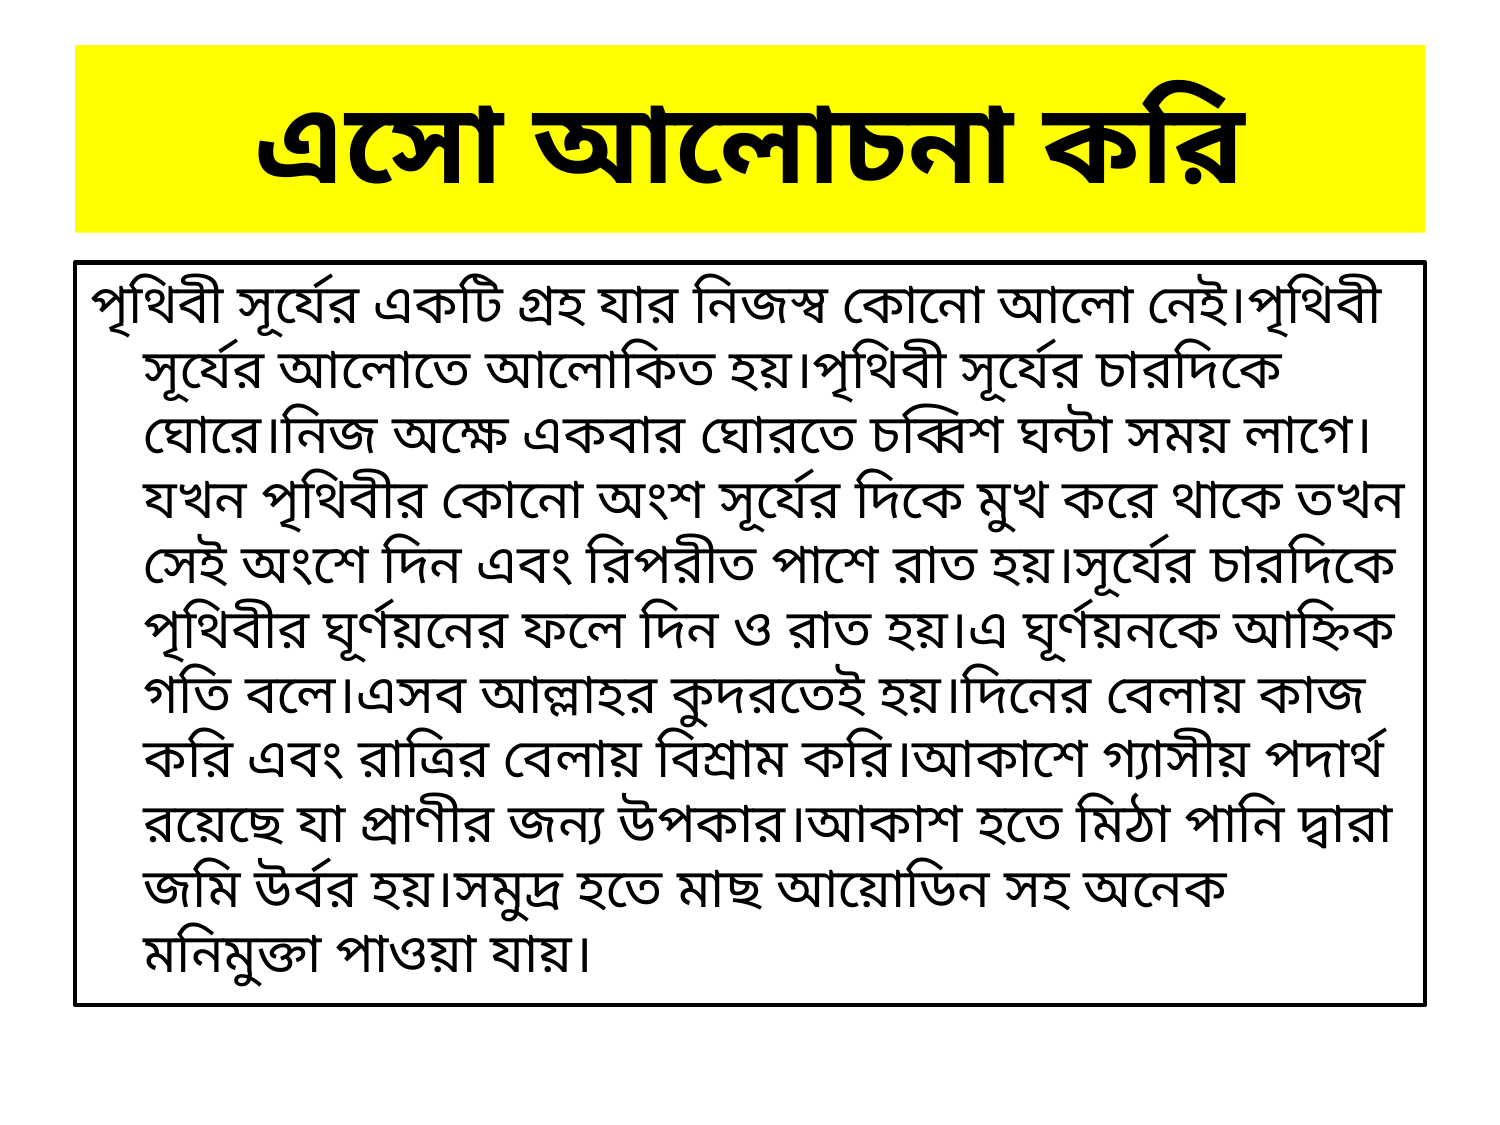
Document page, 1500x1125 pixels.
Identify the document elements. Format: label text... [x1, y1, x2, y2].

list পৃথিবী সূর্যের একটি গ্রহ যার নিজস্ব কোনো আলো নেই।পৃথিবী সূর্যের আলোতে আলোকিত হয়।পৃথিবী সূর্যের চারদিকে ঘোরে।নিজ অক্ষে একবার ঘোরতে চব্বিশ ঘন্টা সময় লাগে।যখন পৃথিবীর কোনো অংশ সূর্যের দিকে মুখ করে থাকে তখন সেই অংশে দিন এবং রিপরীত পাশে রাত হয়।সূর্যের চারদিকে পৃথিবীর ঘূর্ণয়নের ফলে দিন ও রাত হয়।এ ঘূর্ণয়নকে আহ্নিক গতি বলে।এসব আল্লাহর কুদরতেই হয়।দিনের বেলায় কাজ করি এবং রাত্রির বেলায় বিশ্রাম করি।আকাশে গ্যাসীয় পদার্থ রয়েছে যা প্রাণীর জন্য উপকার।আকাশ হতে মিঠা পানি দ্বারা জমি উর্বর হয়।সমুদ্র হতে মাছ আয়োডিন সহ অনেক মনিমুক্তা পাওয়া যায়। [73, 260, 1427, 1007]
title এসো আলোচনা করি [75, 45, 1425, 233]
